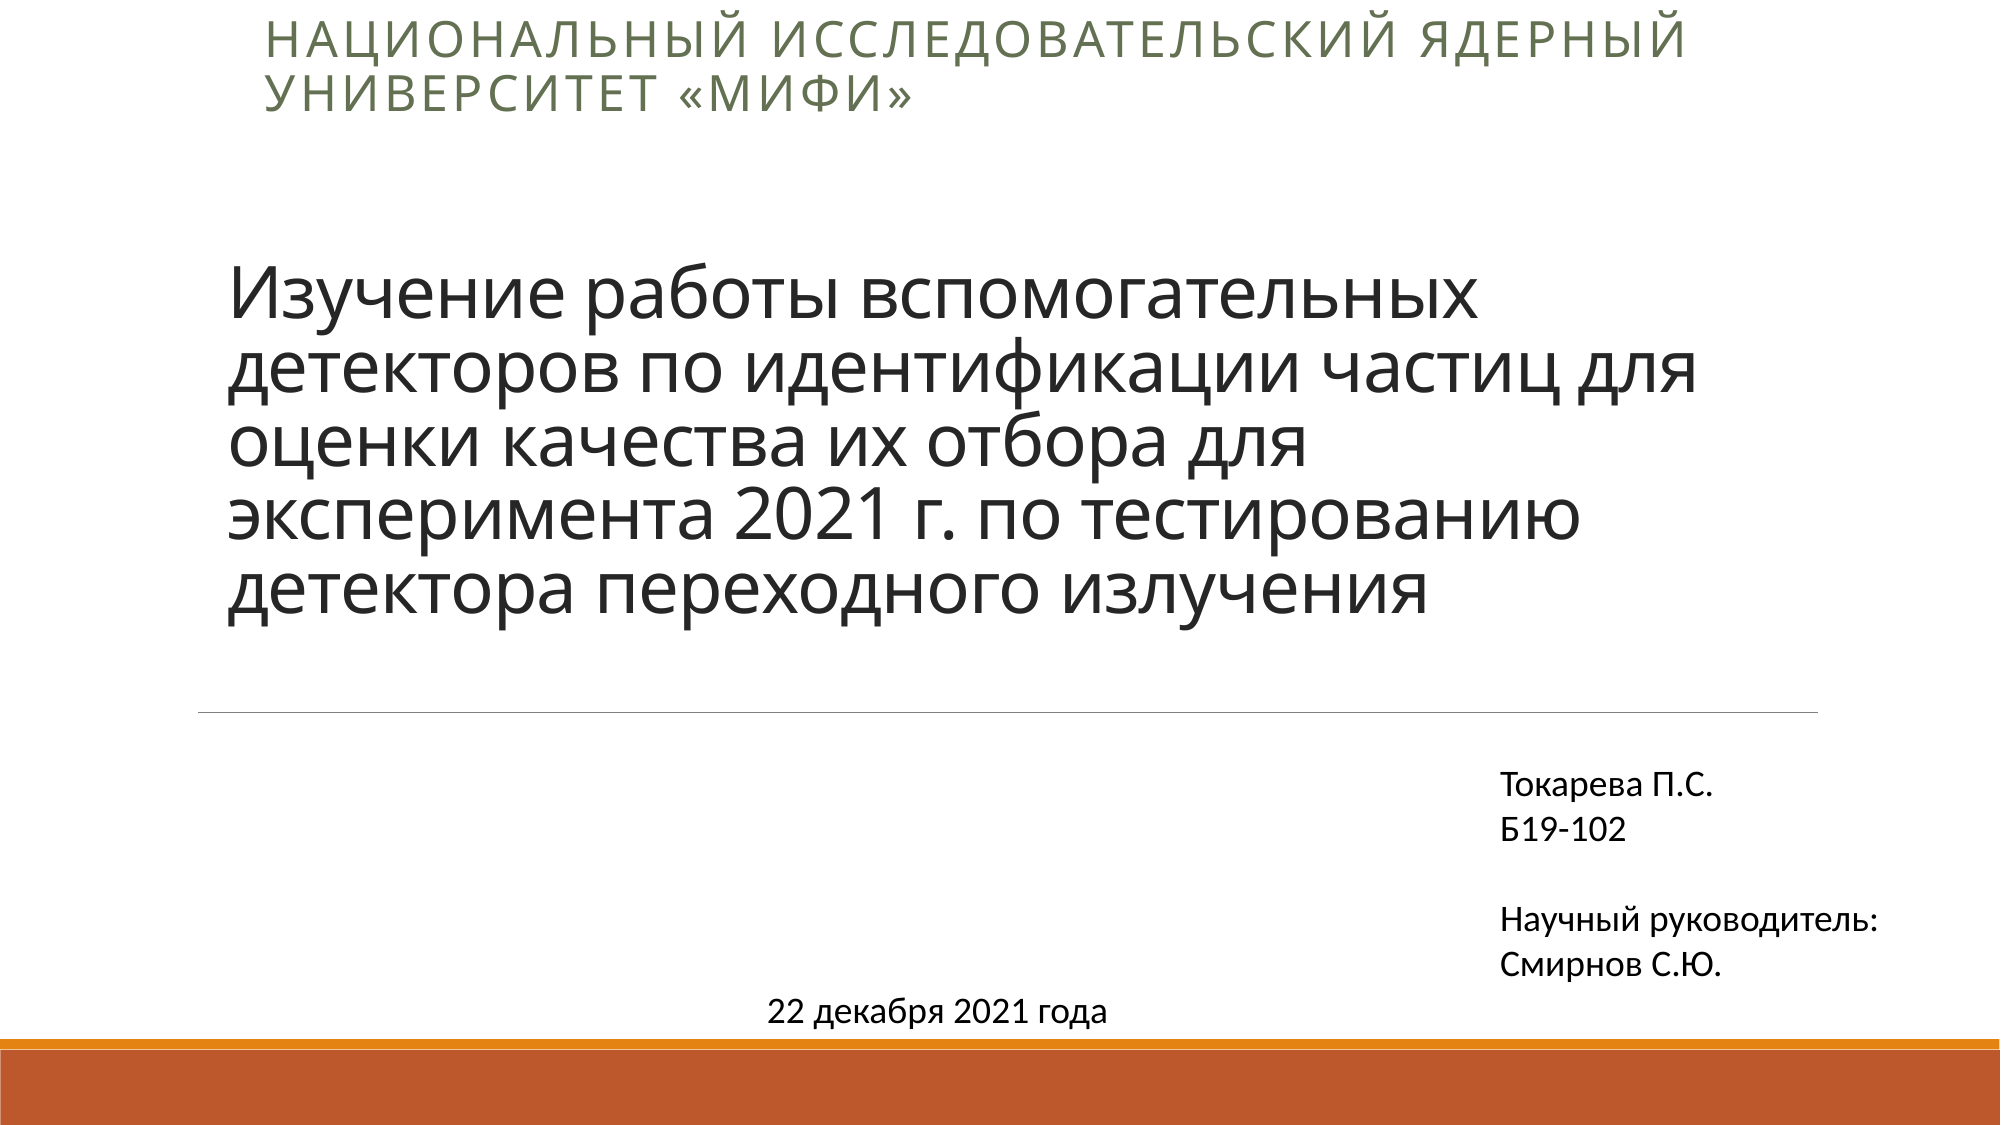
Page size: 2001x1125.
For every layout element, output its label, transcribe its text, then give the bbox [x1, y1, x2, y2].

text_box 22 декабря 2021 года [752, 978, 1124, 1039]
text_box Токарева П.С. Б19-102 Научный руководитель: Смирнов С.Ю. [1485, 751, 1895, 991]
subtitle Национальный Исследовательский Ядерный Университет «МИФИ» [249, 6, 1750, 279]
title Изучение работы вспомогательных детекторов по идентификации частиц для оценки качества их отбора для эксперимента 2021 г. по тестированию детектора переходного излучения [212, 244, 1788, 636]
